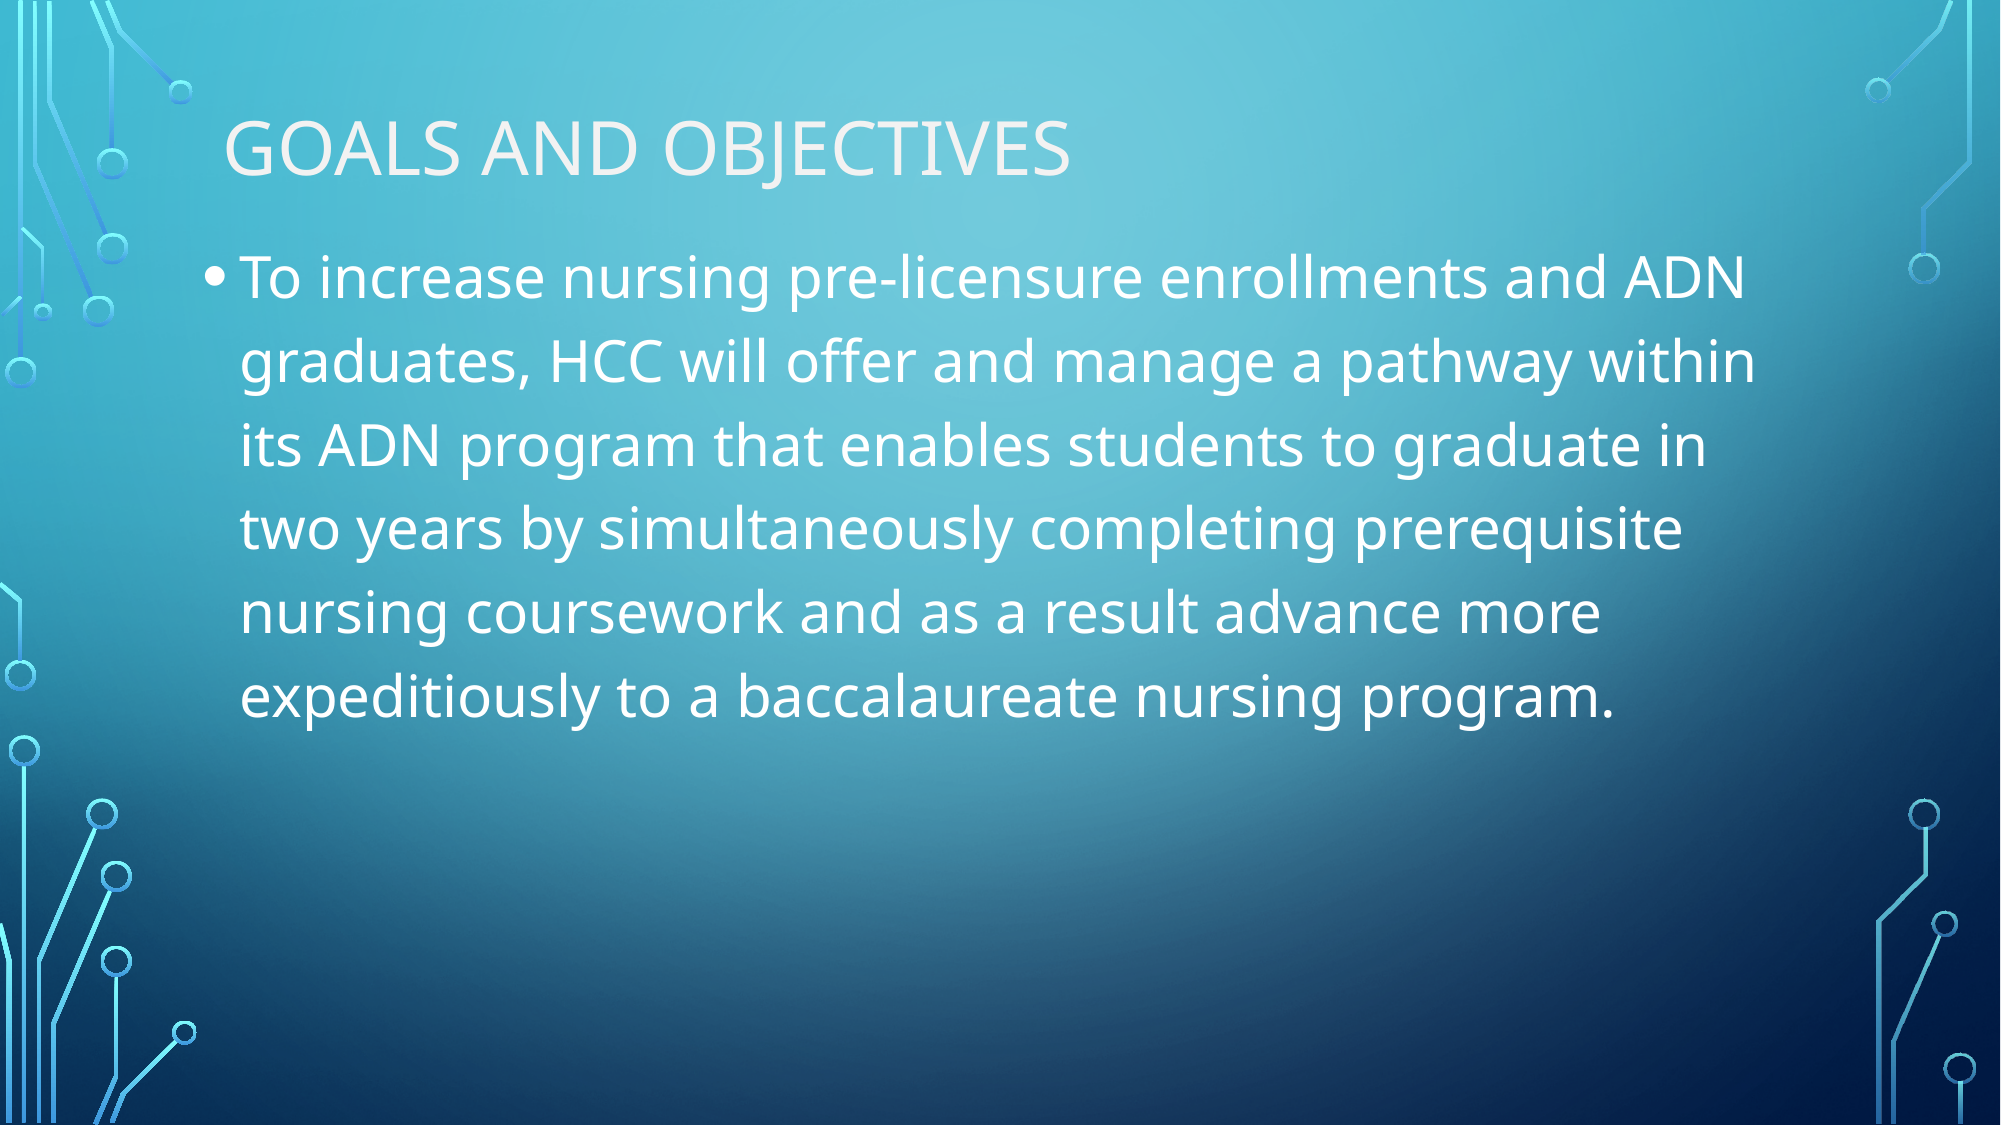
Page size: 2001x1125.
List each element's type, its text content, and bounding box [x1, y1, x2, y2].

title Goals and Objectives [207, 29, 1833, 273]
list To increase nursing pre-licensure enrollments and ADN graduates, HCC will offer and manage a pathway within its ADN program that enables students to graduate in two years by simultaneously completing prerequisite nursing coursework and as a result advance more expeditiously to a baccalaureate nursing program. [187, 219, 1813, 1070]
